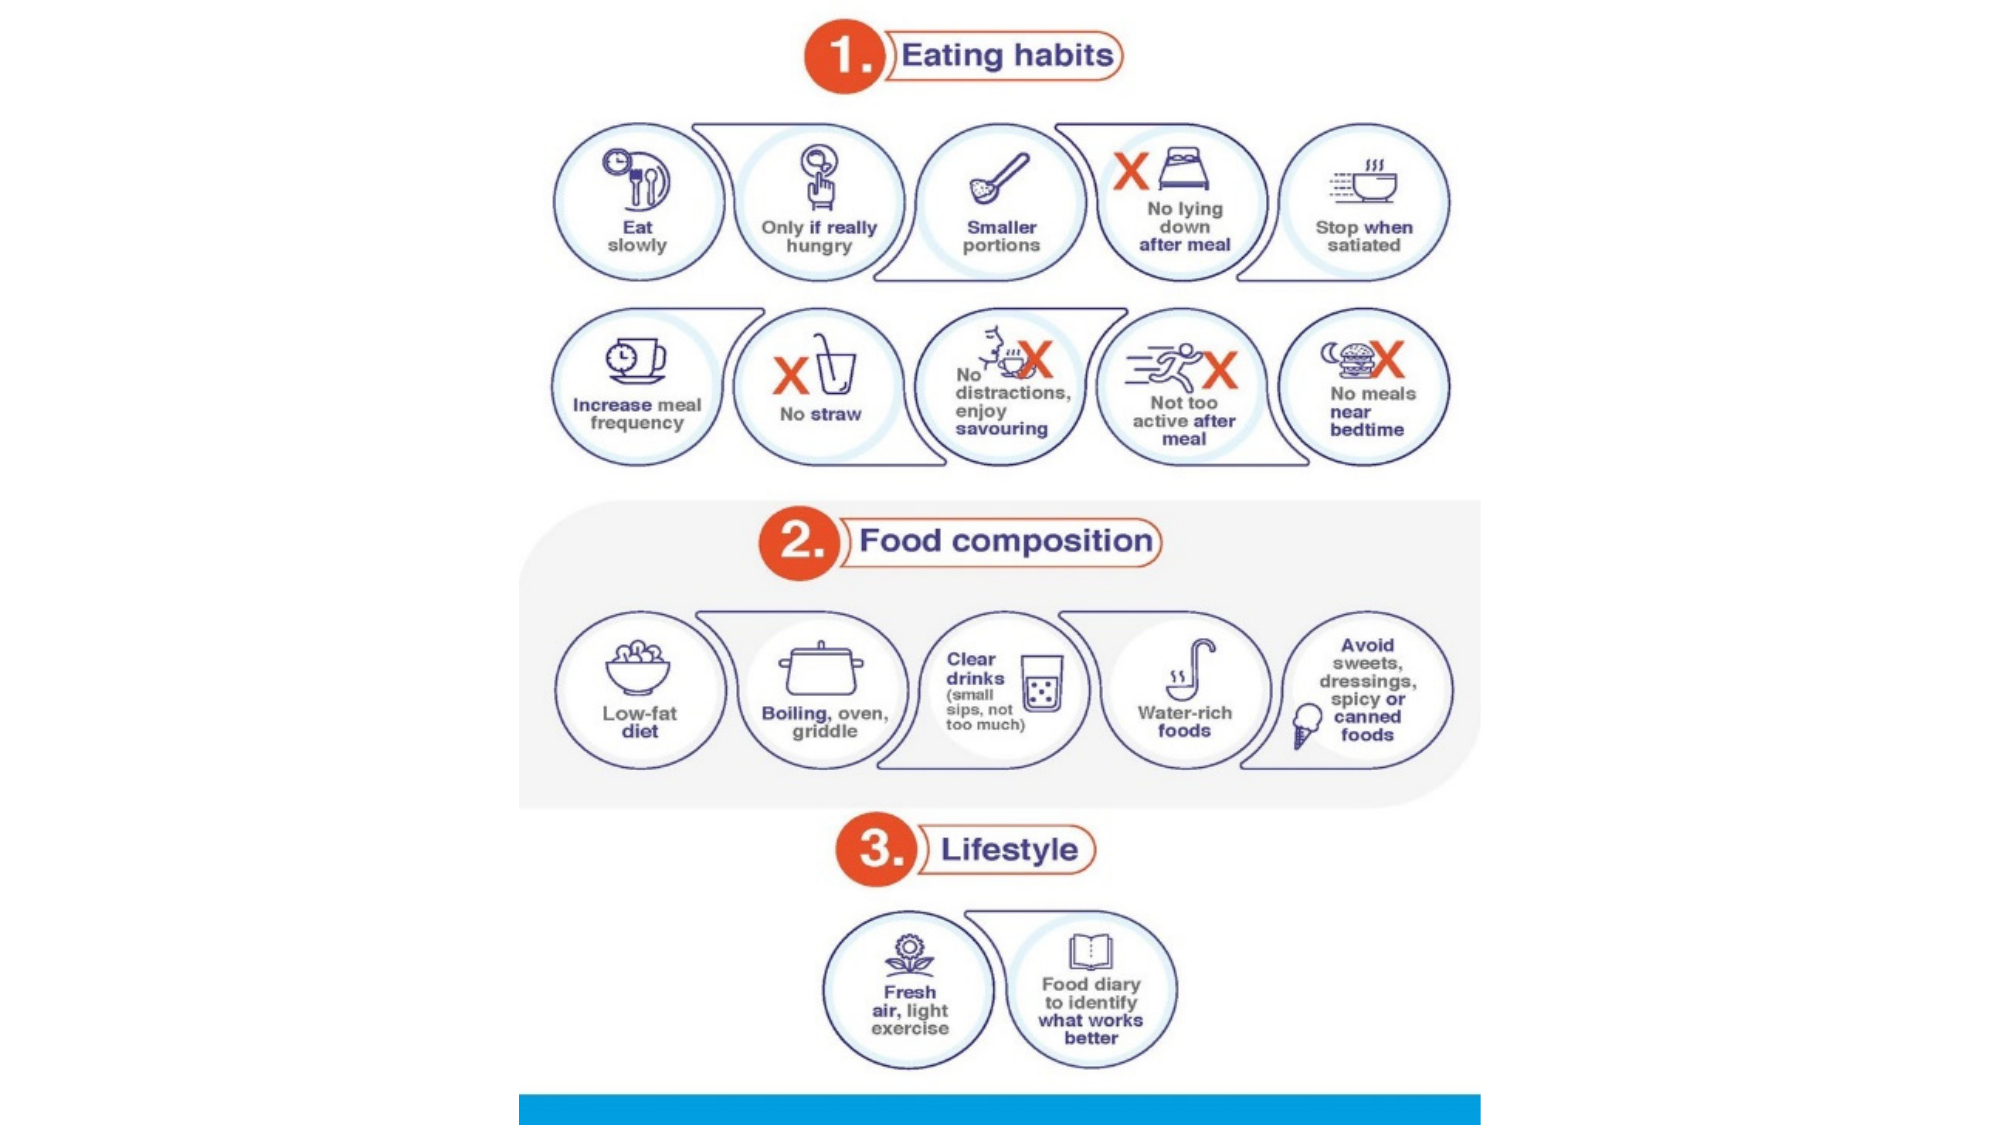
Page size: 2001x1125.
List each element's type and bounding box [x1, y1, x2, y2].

picture [518, 0, 1482, 1125]
